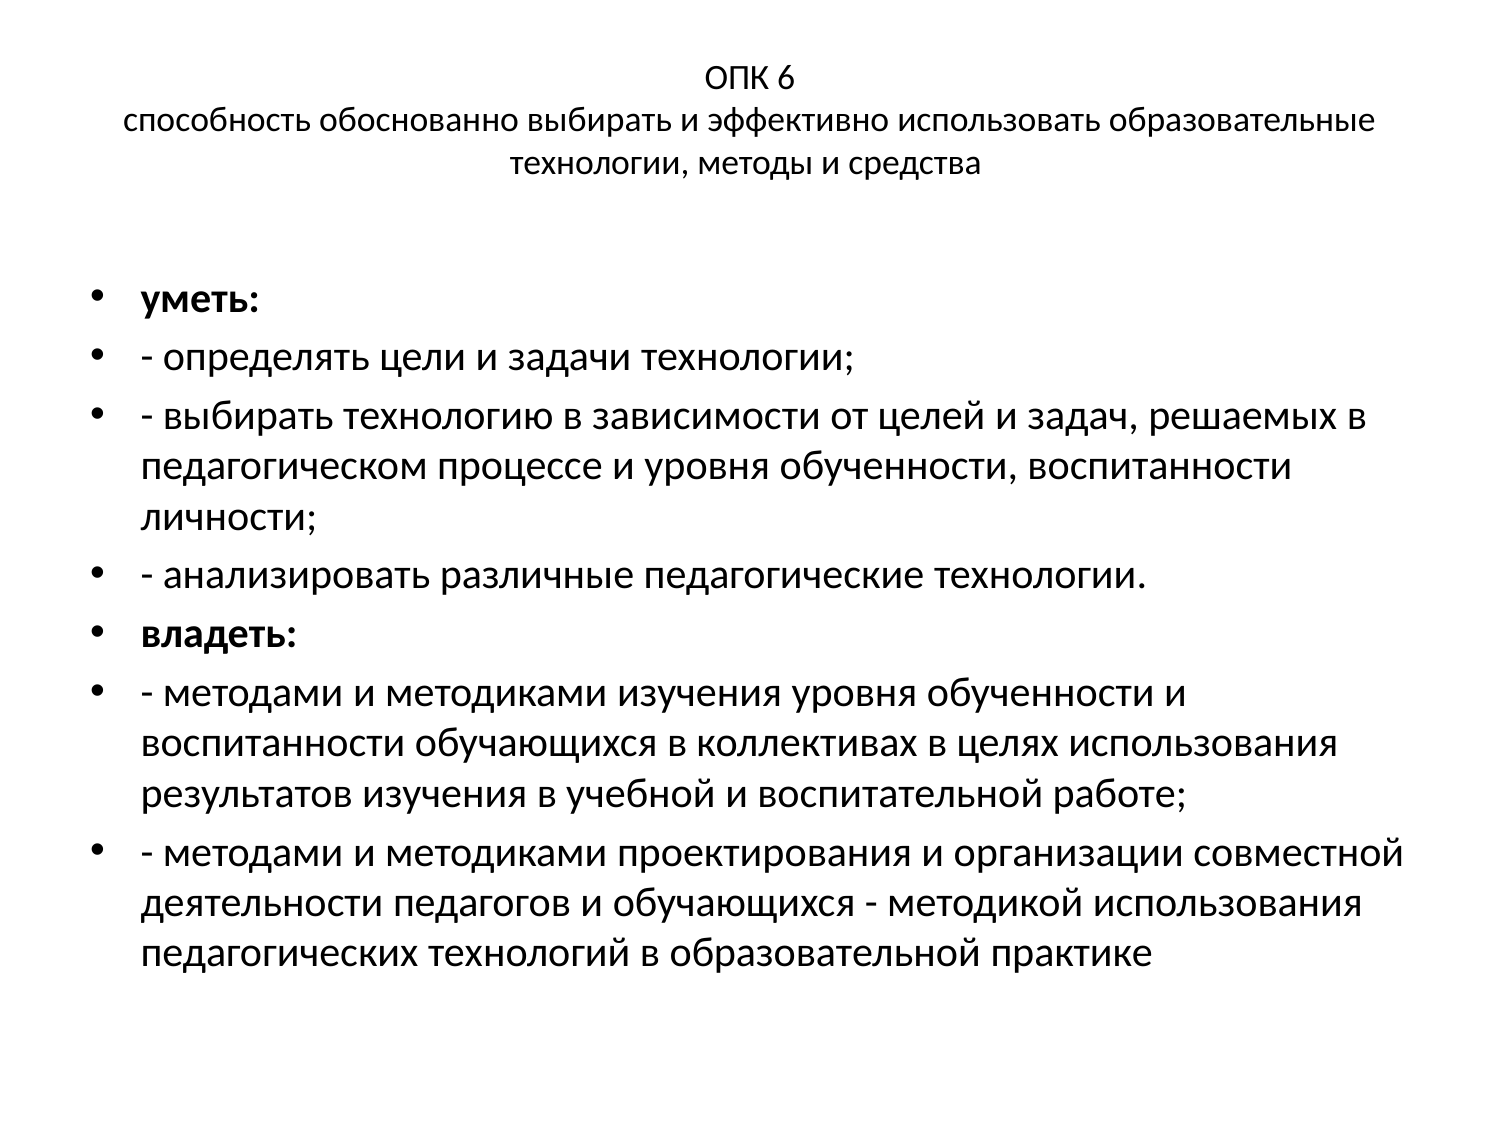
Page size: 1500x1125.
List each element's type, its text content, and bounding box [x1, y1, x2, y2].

list уметь: - определять цели и задачи технологии; - выбирать технологию в зависимости от целей и задач, решаемых в педагогическом процессе и уровня обученности, воспитанности личности; - анализировать различные педагогические технологии. владеть: - методами и методиками изучения уровня обученности и воспитанности обучающихся в коллективах в целях использования результатов изучения в учебной и воспитательной работе; - методами и методиками проектирования и организации совместной деятельности педагогов и обучающихся - методикой использования педагогических технологий в образовательной практике [75, 262, 1425, 1005]
title ОПК 6 способность обоснованно выбирать и эффективно использовать образовательные технологии, методы и средства [75, 45, 1425, 233]
